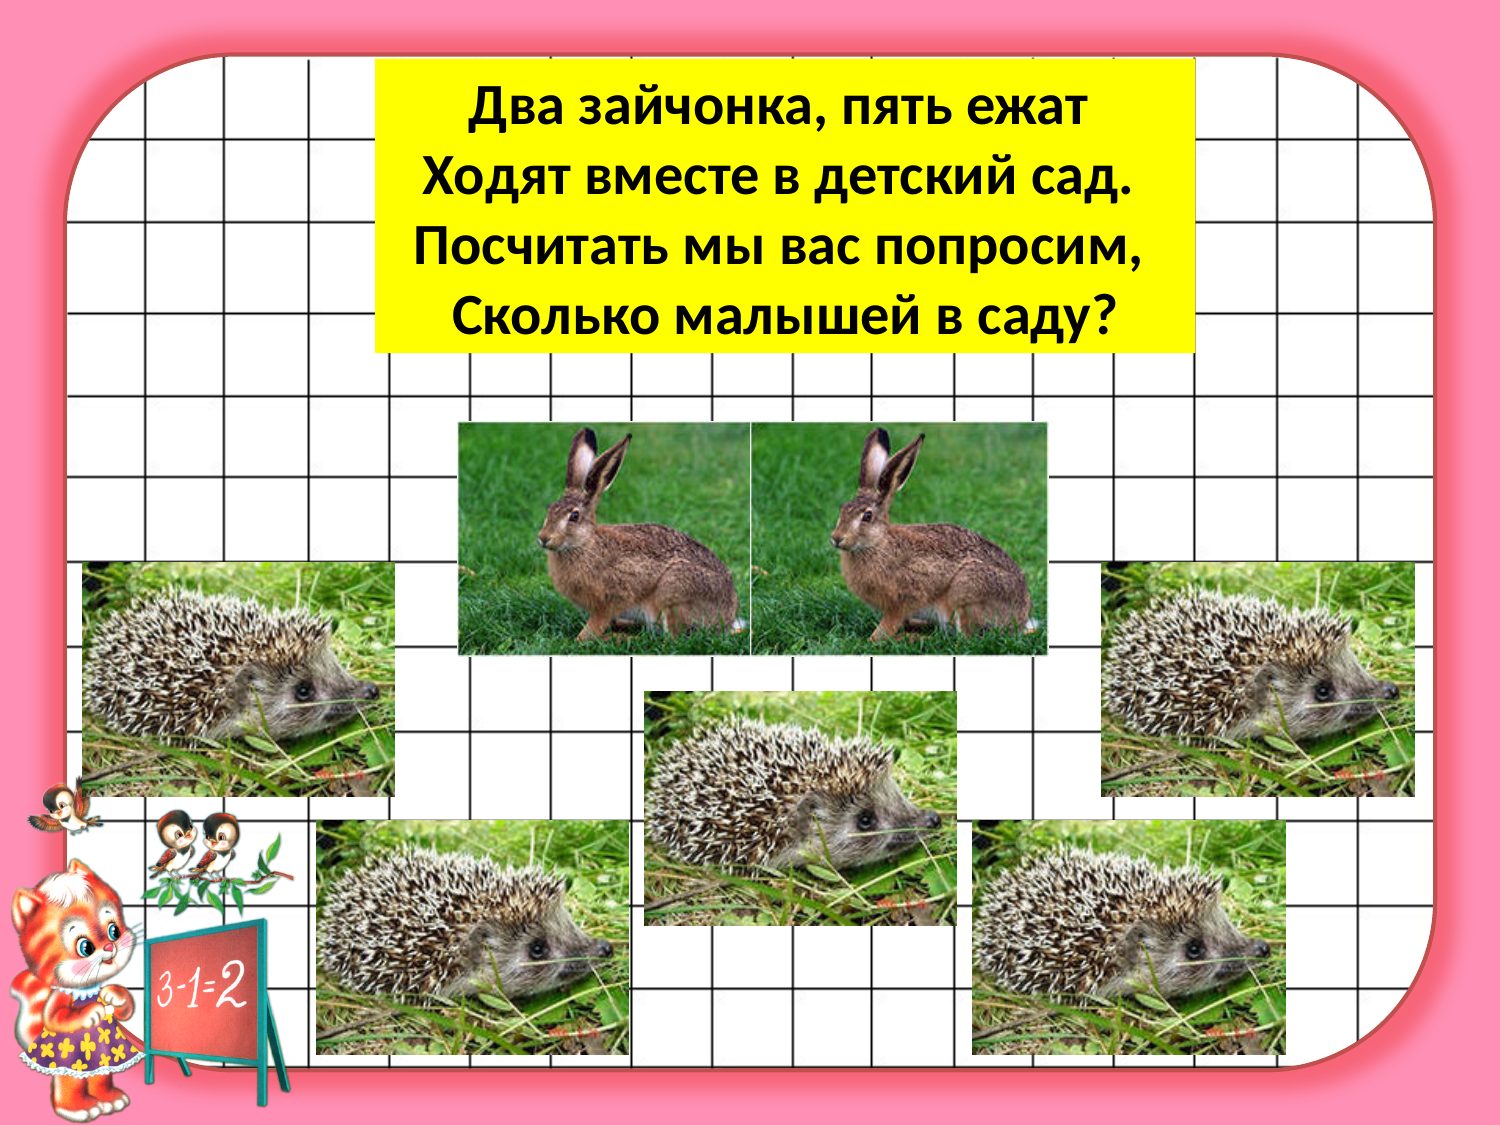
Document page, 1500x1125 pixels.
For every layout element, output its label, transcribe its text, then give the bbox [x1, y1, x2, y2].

picture [0, 57, 1433, 1125]
text_box Два зайчонка, пять ежат Ходят вместе в детский сад. Посчитать мы вас попросим, Сколько малышей в саду? [375, 58, 1196, 354]
